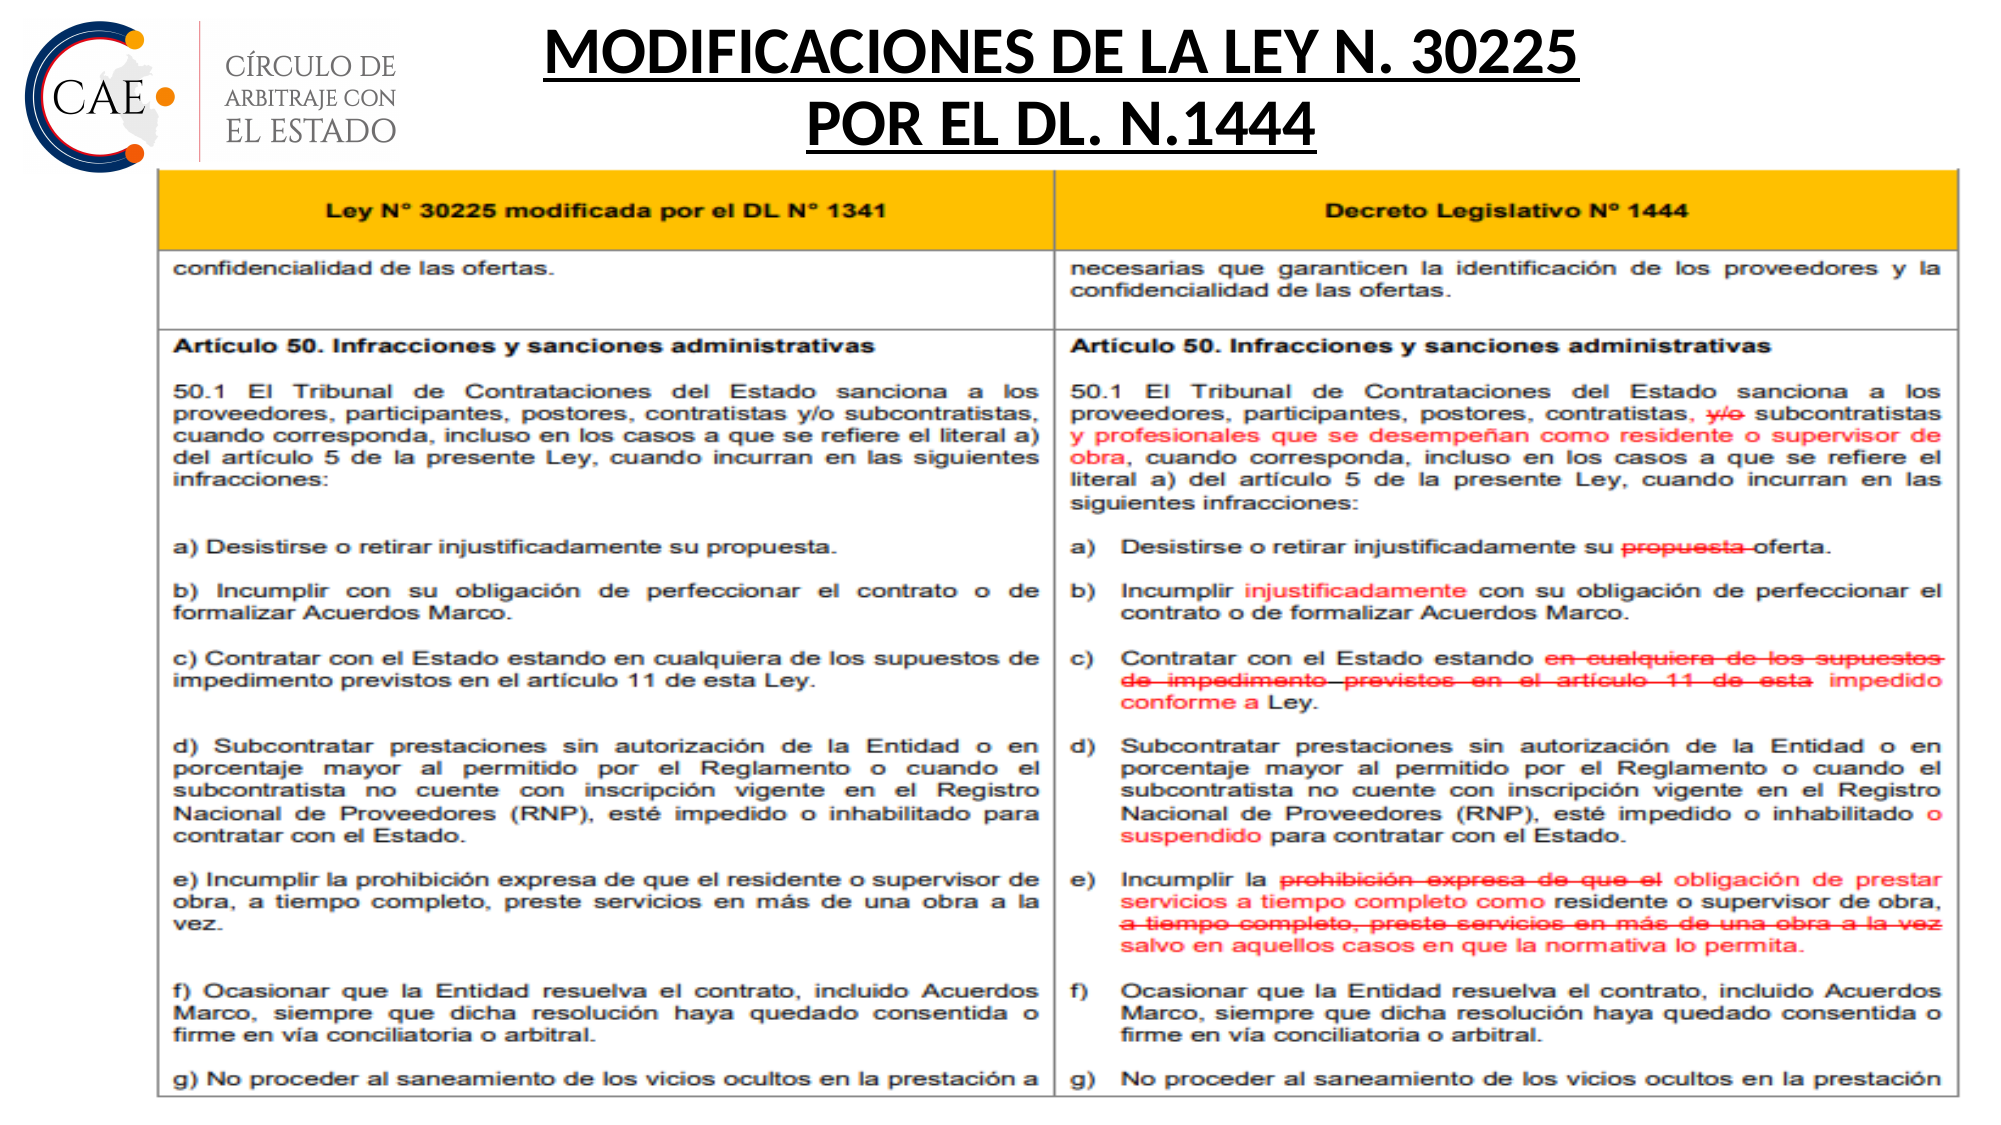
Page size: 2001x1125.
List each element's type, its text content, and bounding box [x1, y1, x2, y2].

title MODIFICACIONES DE LA LEY N. 30225 POR EL DL. N.1444 [483, 36, 1641, 140]
picture [23, 18, 1969, 1106]
